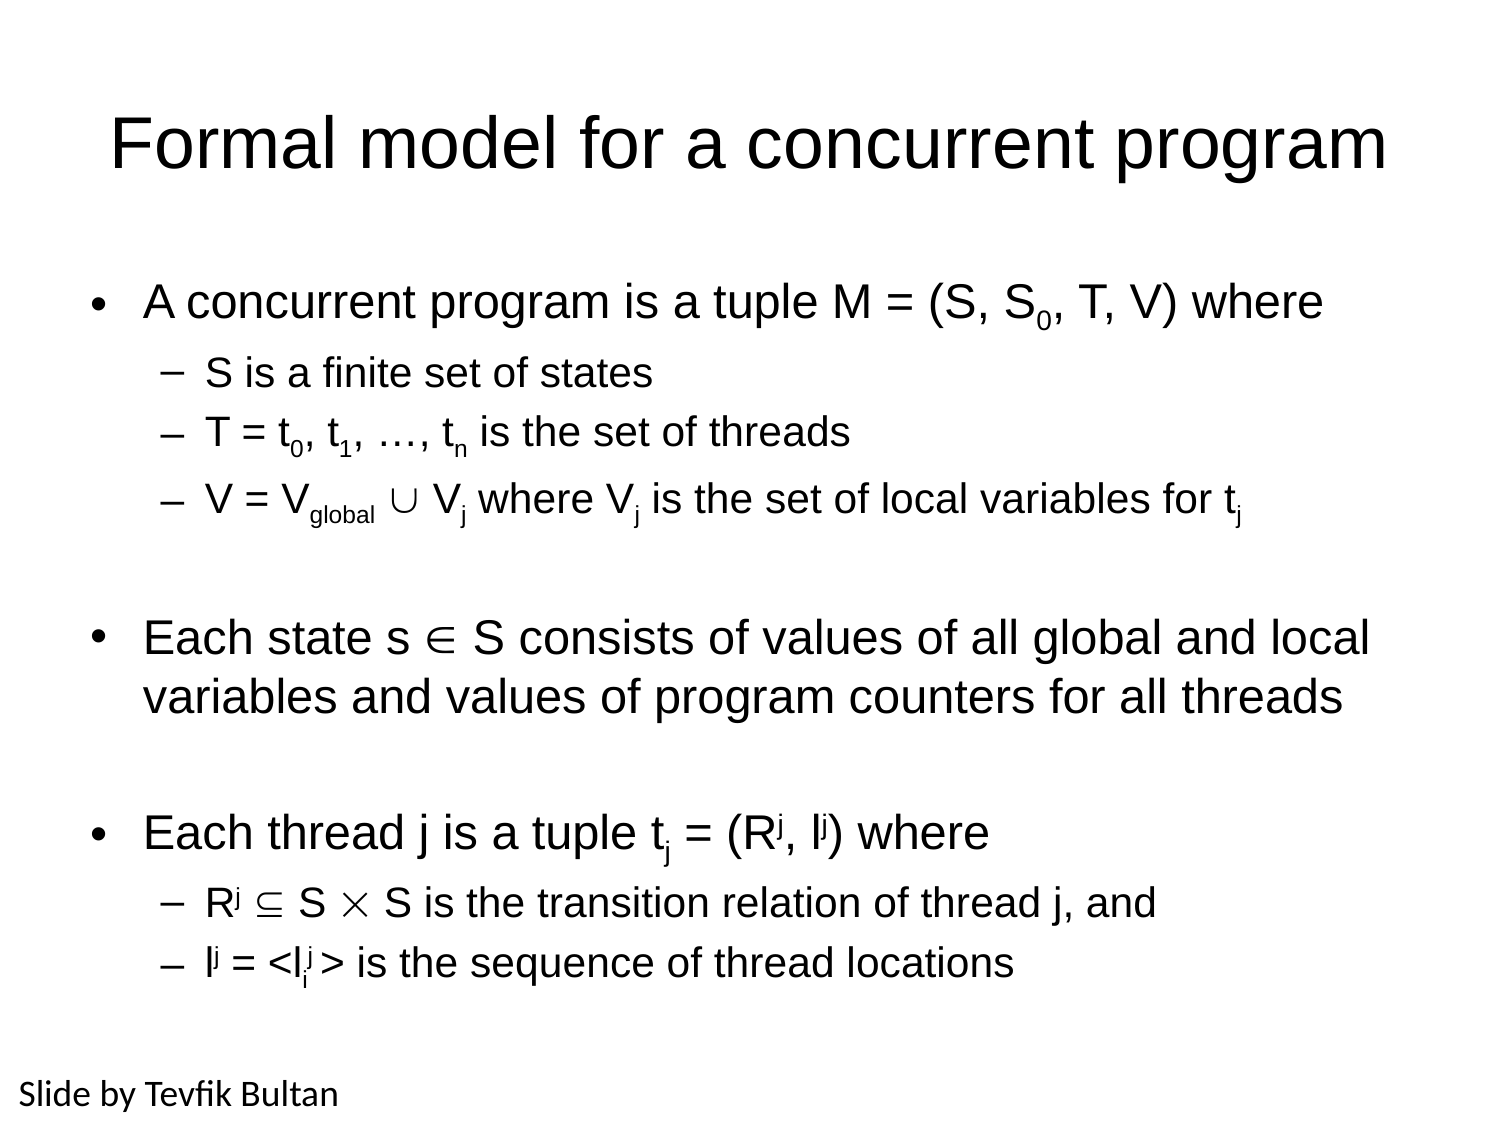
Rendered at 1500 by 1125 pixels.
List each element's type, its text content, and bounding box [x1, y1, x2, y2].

title Formal model for a concurrent program [75, 45, 1425, 233]
list A concurrent program is a tuple M = (S, S0, T, V) where S is a finite set of states T = t0, t1, …, tn is the set of threads V = Vglobal  Vj where Vj is the set of local variables for tj Each state s  S consists of values of all global and local variables and values of program counters for all threads Each thread j is a tuple tj = (Rj, lj) where Rj  S  S is the transition relation of thread j, and lj = <lij > is the sequence of thread locations [75, 262, 1425, 1005]
text_box Slide by Tevfik Bultan [3, 1061, 355, 1121]
